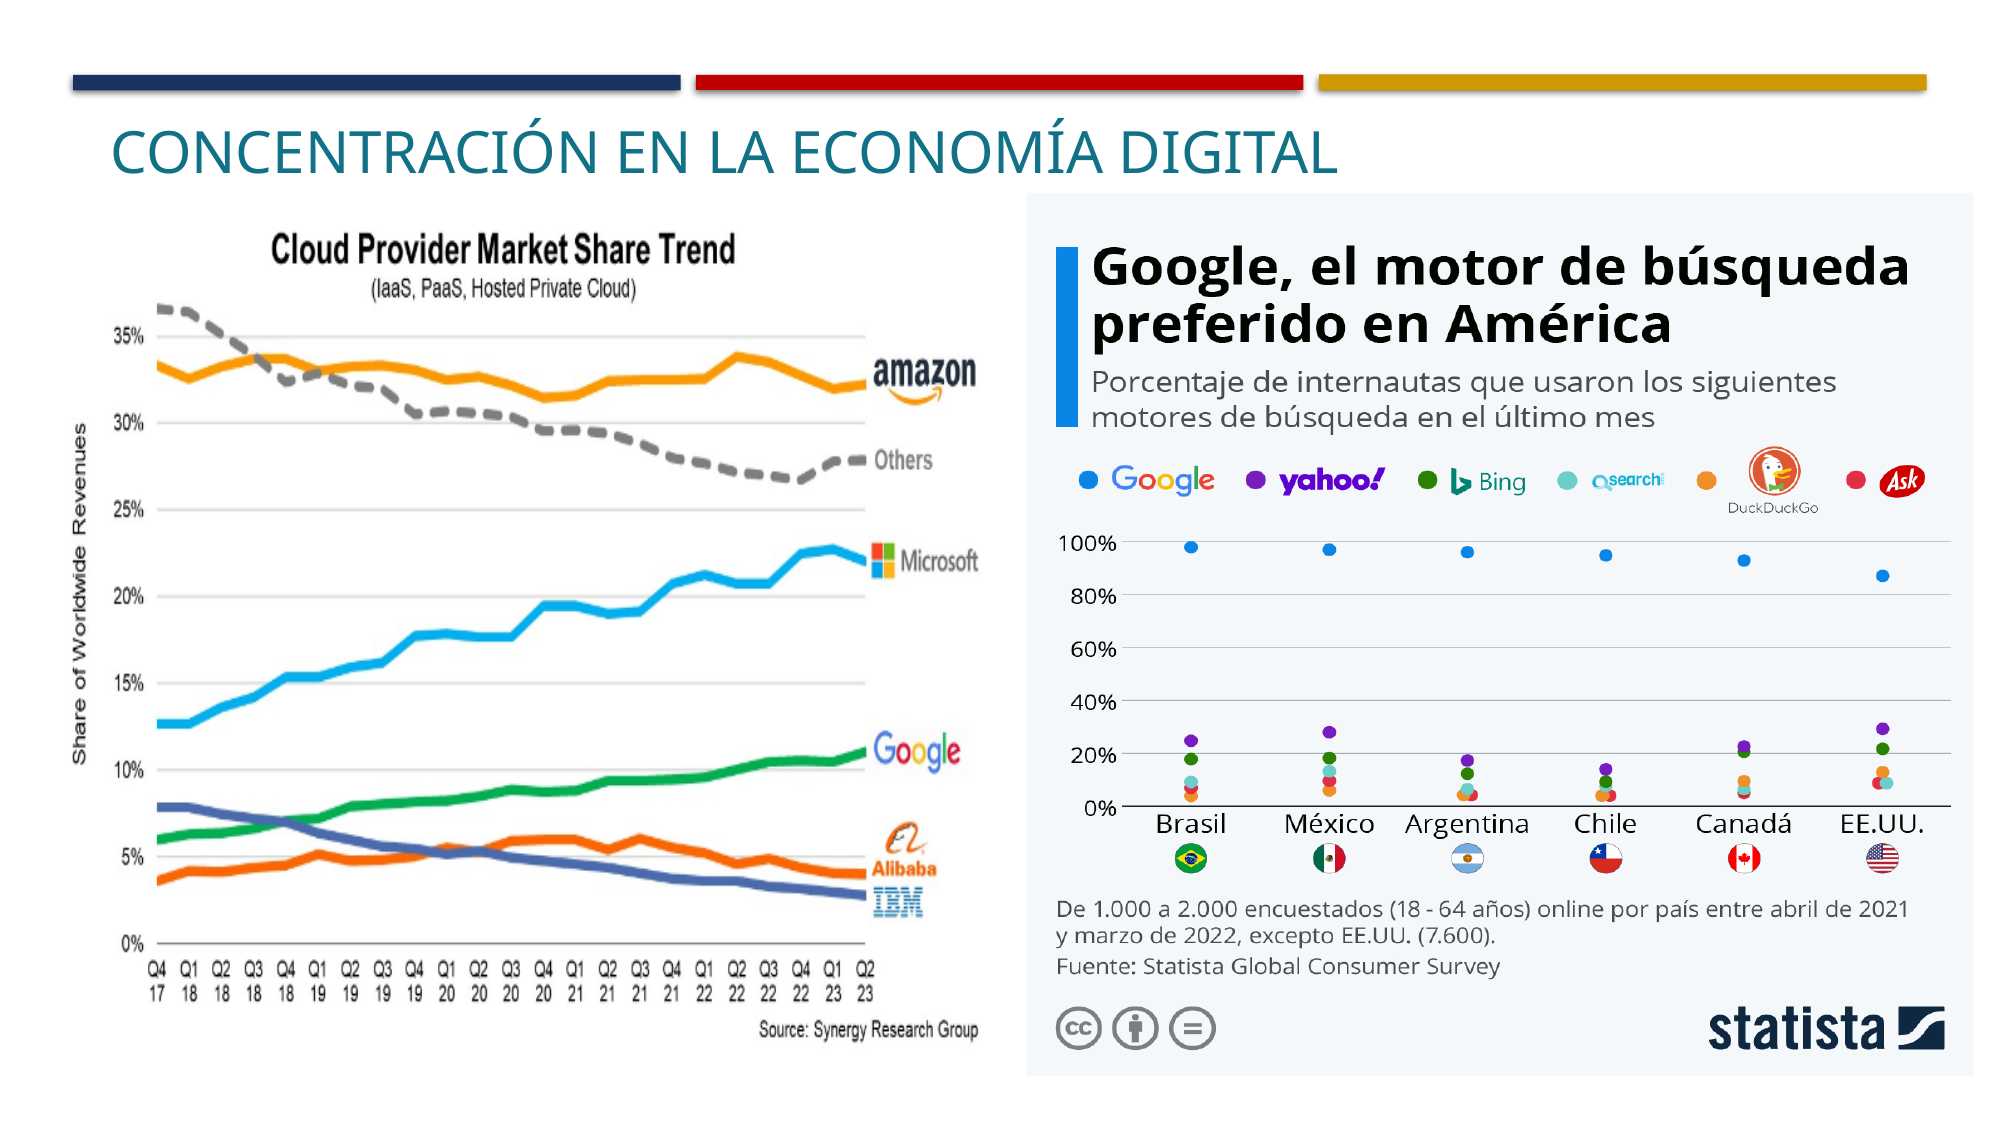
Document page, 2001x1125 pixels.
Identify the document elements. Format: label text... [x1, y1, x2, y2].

picture [1026, 192, 1974, 1077]
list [26, 202, 1020, 1077]
title Concentración en la economía digital” [95, 84, 1905, 194]
